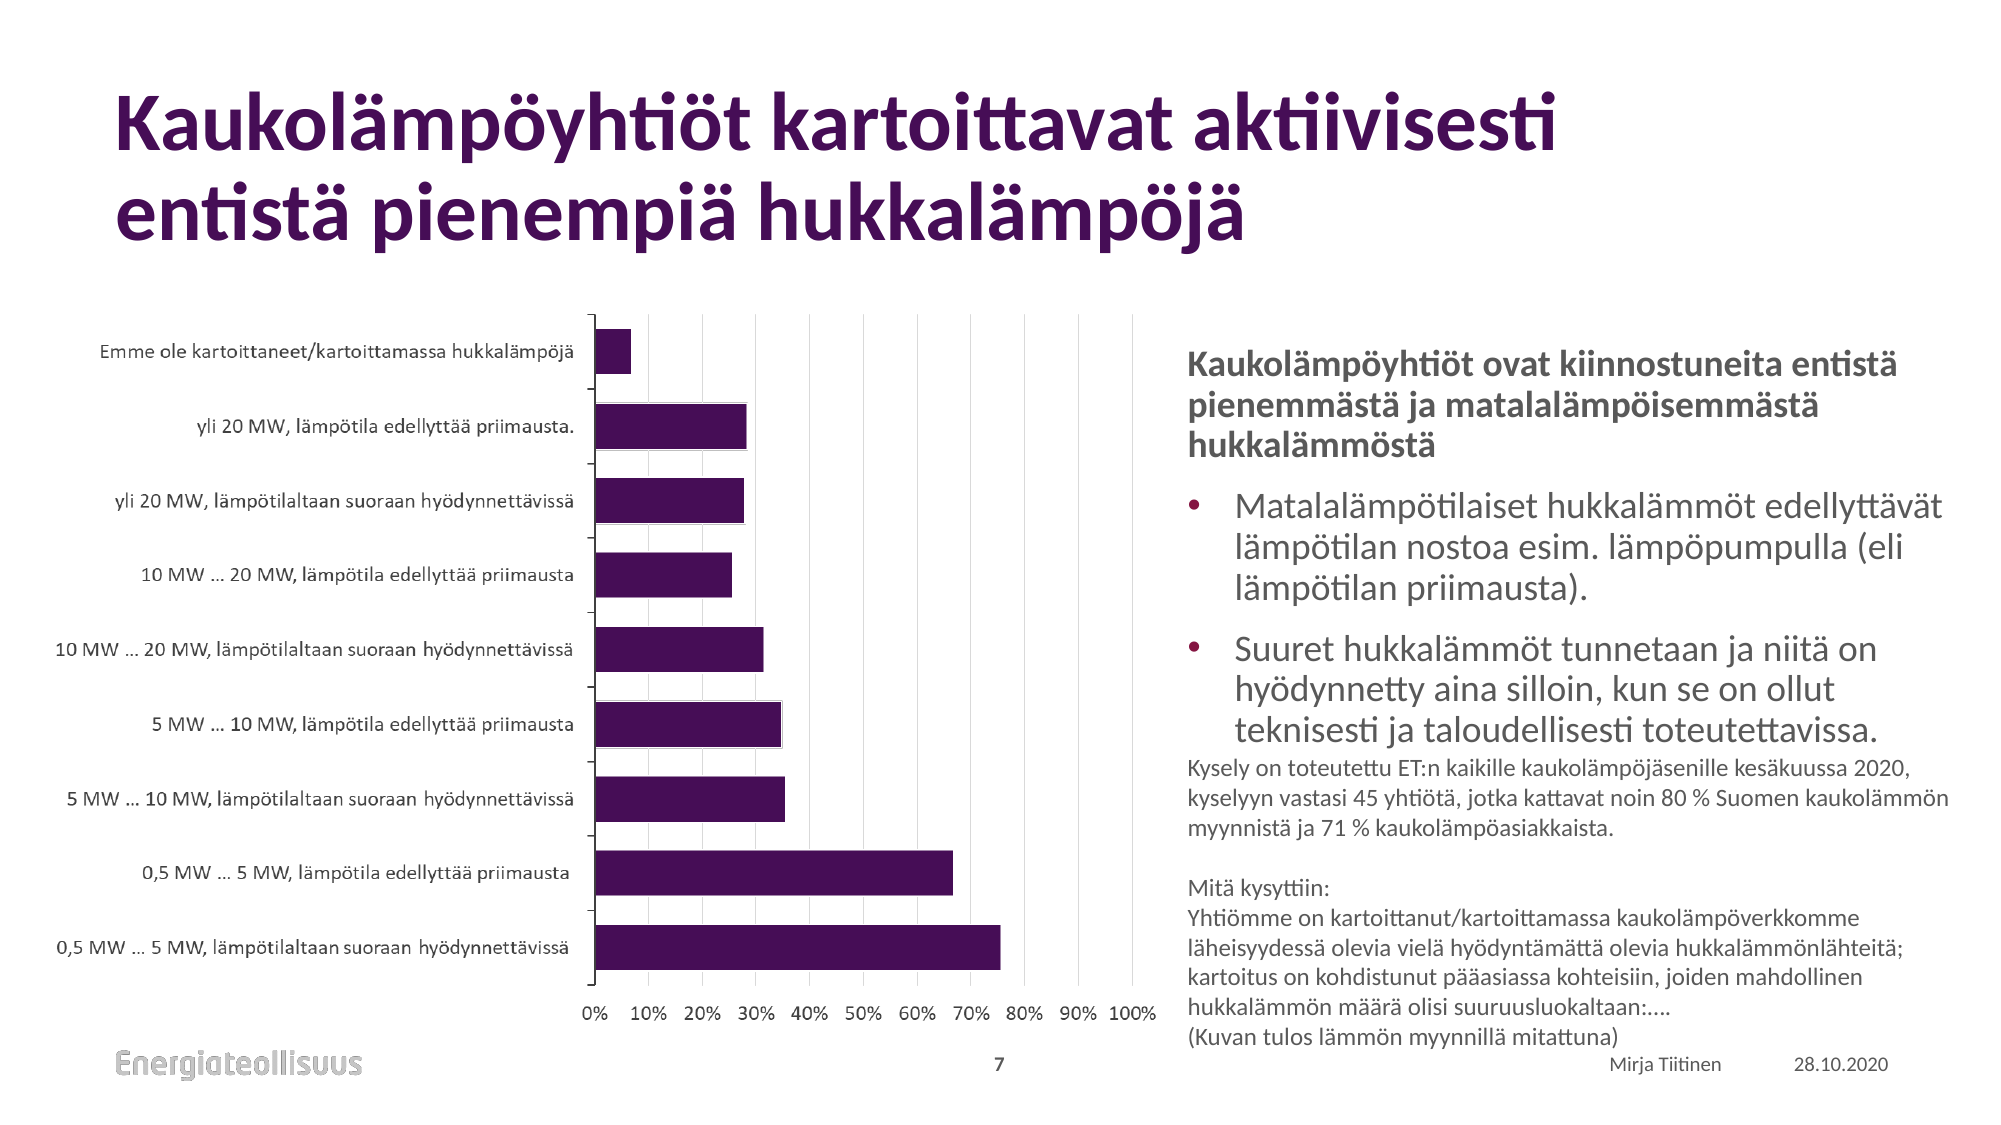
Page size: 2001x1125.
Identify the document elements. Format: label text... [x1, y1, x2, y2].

title Kaukolämpöyhtiöt kartoittavat aktiivisesti entistä pienempiä hukkalämpöjä [100, 59, 1656, 278]
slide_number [1737, 1059, 1904, 1084]
text_box Kysely on toteutettu ET:n kaikille kaukolämpöjäsenille kesäkuussa 2020, kyselyyn vastasi 45 yhtiötä, jotka kattavat noin 80 % Suomen kaukolämmön myynnistä ja 71 % kaukolämpöasiakkaista. Mitä kysyttiin: Yhtiömme on kartoittanut/kartoittamassa kaukolämpöverkkomme läheisyydessä olevia vielä hyödyntämättä olevia hukkalämmönlähteitä; kartoitus on kohdistunut pääasiassa kohteisiin, joiden mahdollinen hukkalämmön määrä olisi suuruusluokaltaan:…. (Kuvan tulos lämmön myynnillä mitattuna) [1172, 743, 1967, 1059]
picture [116, 1050, 362, 1081]
picture [45, 297, 1173, 1035]
text_box Kaukolämpöyhtiöt ovat kiinnostuneita entistä pienemmästä ja matalalämpöisemmästä hukkalämmöstä Matalalämpötilaiset hukkalämmöt edellyttävät lämpötilan nostoa esim. lämpöpumpulla (eli lämpötilan priimausta). Suuret hukkalämmöt tunnetaan ja niitä on hyödynnetty aina silloin, kun se on ollut teknisesti ja taloudellisesti toteutettavissa. [1173, 337, 2000, 728]
slide_number 7 [954, 1042, 1045, 1084]
footer Mirja Tiitinen [1111, 1042, 1737, 1084]
